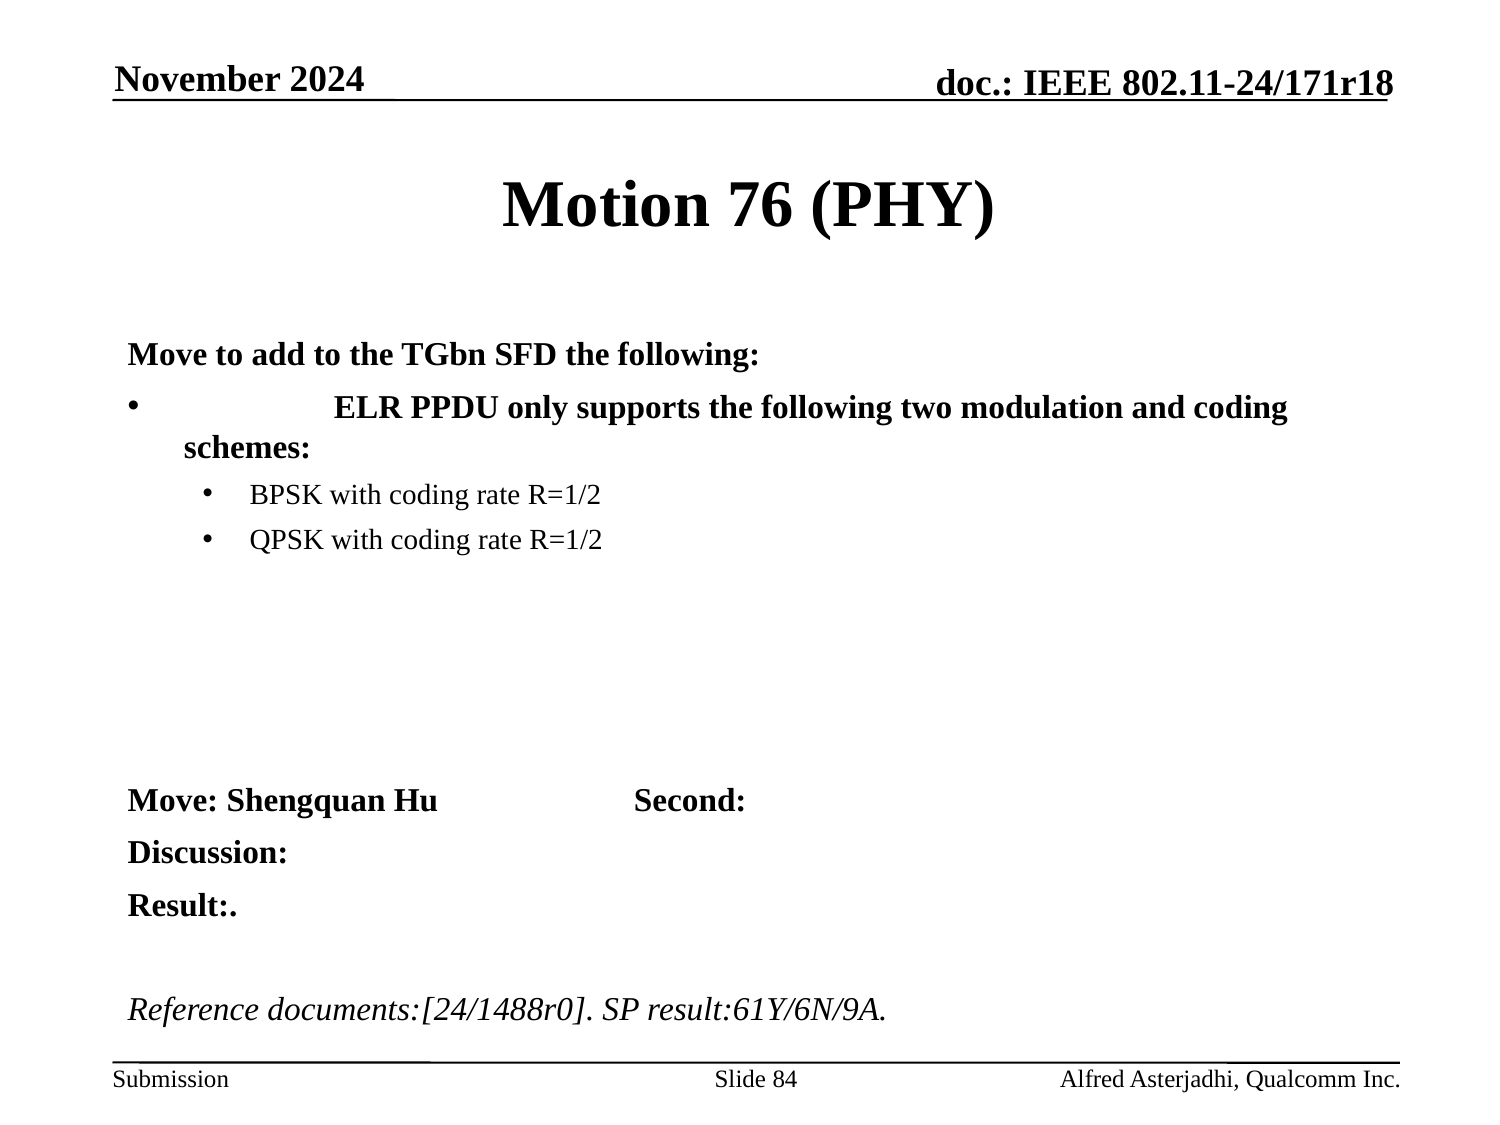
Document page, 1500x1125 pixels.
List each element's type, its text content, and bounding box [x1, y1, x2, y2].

title Motion 76 (PHY) [112, 112, 1388, 288]
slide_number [114, 54, 423, 100]
footer Alfred Asterjadhi, Qualcomm Inc. [878, 1061, 1402, 1093]
list Move to add to the TGbn SFD the following: ELR PPDU only supports the following two modulation and coding schemes: BPSK with coding rate R=1/2 QPSK with coding rate R=1/2 Move: Shengquan Hu Second: Discussion: Result:. Reference documents:[24/1488r0]. SP result:61Y/6N/9A. [112, 324, 1388, 1000]
slide_number Slide 84 [712, 1061, 800, 1123]
